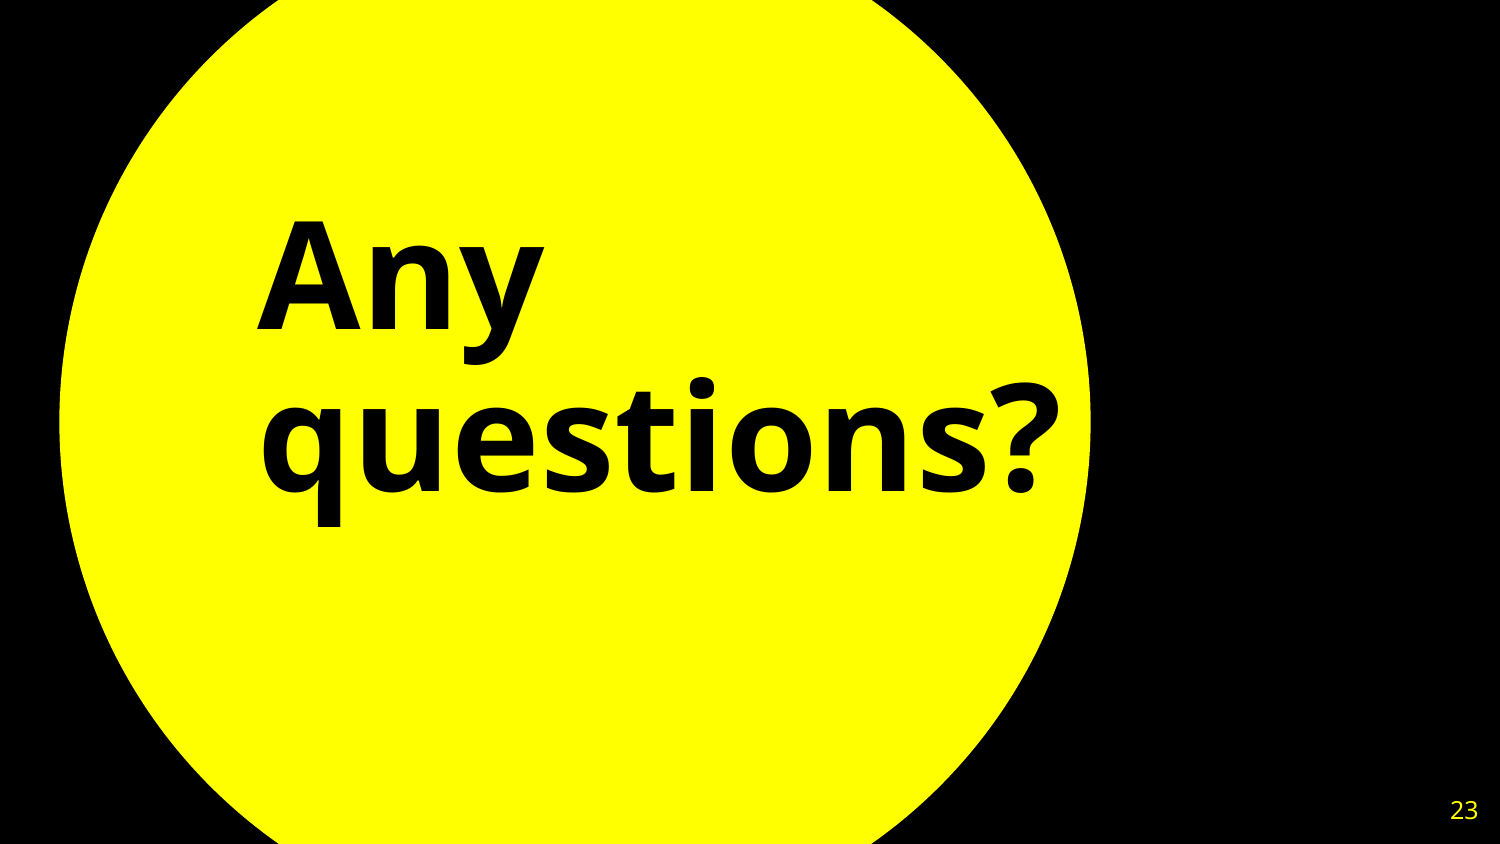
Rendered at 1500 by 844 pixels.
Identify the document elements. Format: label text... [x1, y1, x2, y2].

slide_number ‹#› [1403, 779, 1494, 844]
title Any questions? [242, 184, 1185, 375]
